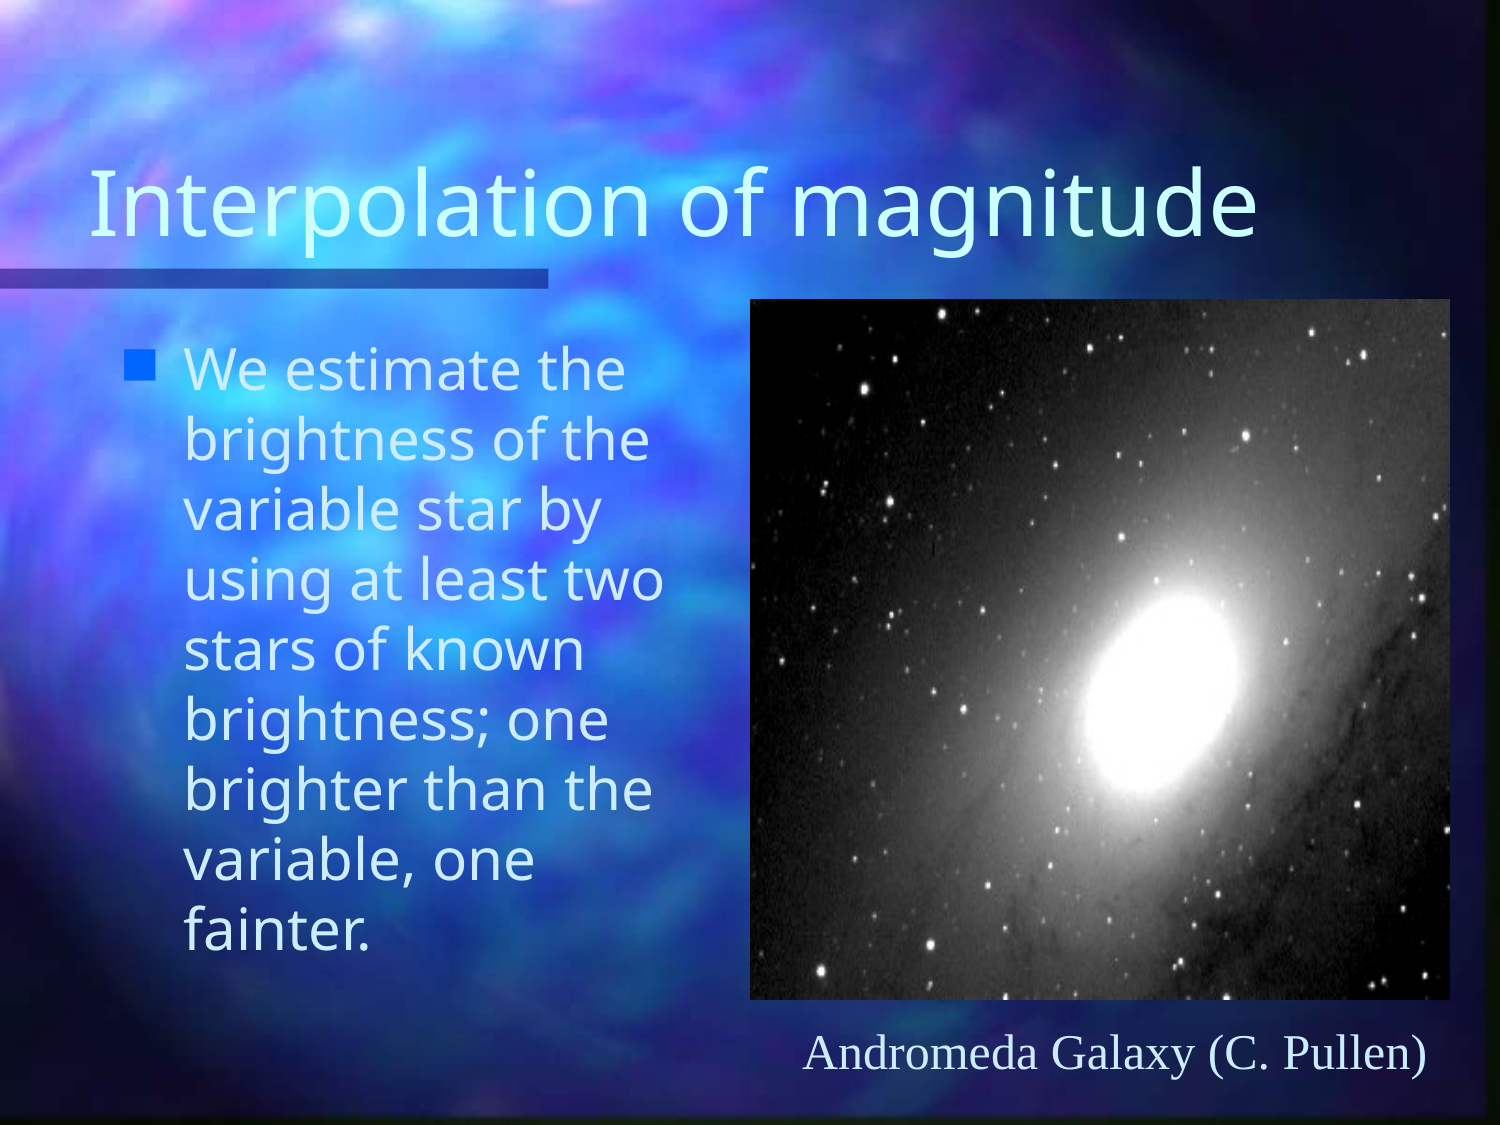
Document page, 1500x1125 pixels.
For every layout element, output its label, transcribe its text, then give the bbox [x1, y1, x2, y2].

list We estimate the brightness of the variable star by using at least two stars of known brightness; one brighter than the variable, one fainter. [112, 324, 738, 1000]
text_box Andromeda Galaxy (C. Pullen) [787, 1012, 1443, 1088]
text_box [749, 299, 1450, 1000]
title Interpolation of magnitude [37, 75, 1313, 263]
picture [0, 0, 1500, 1125]
